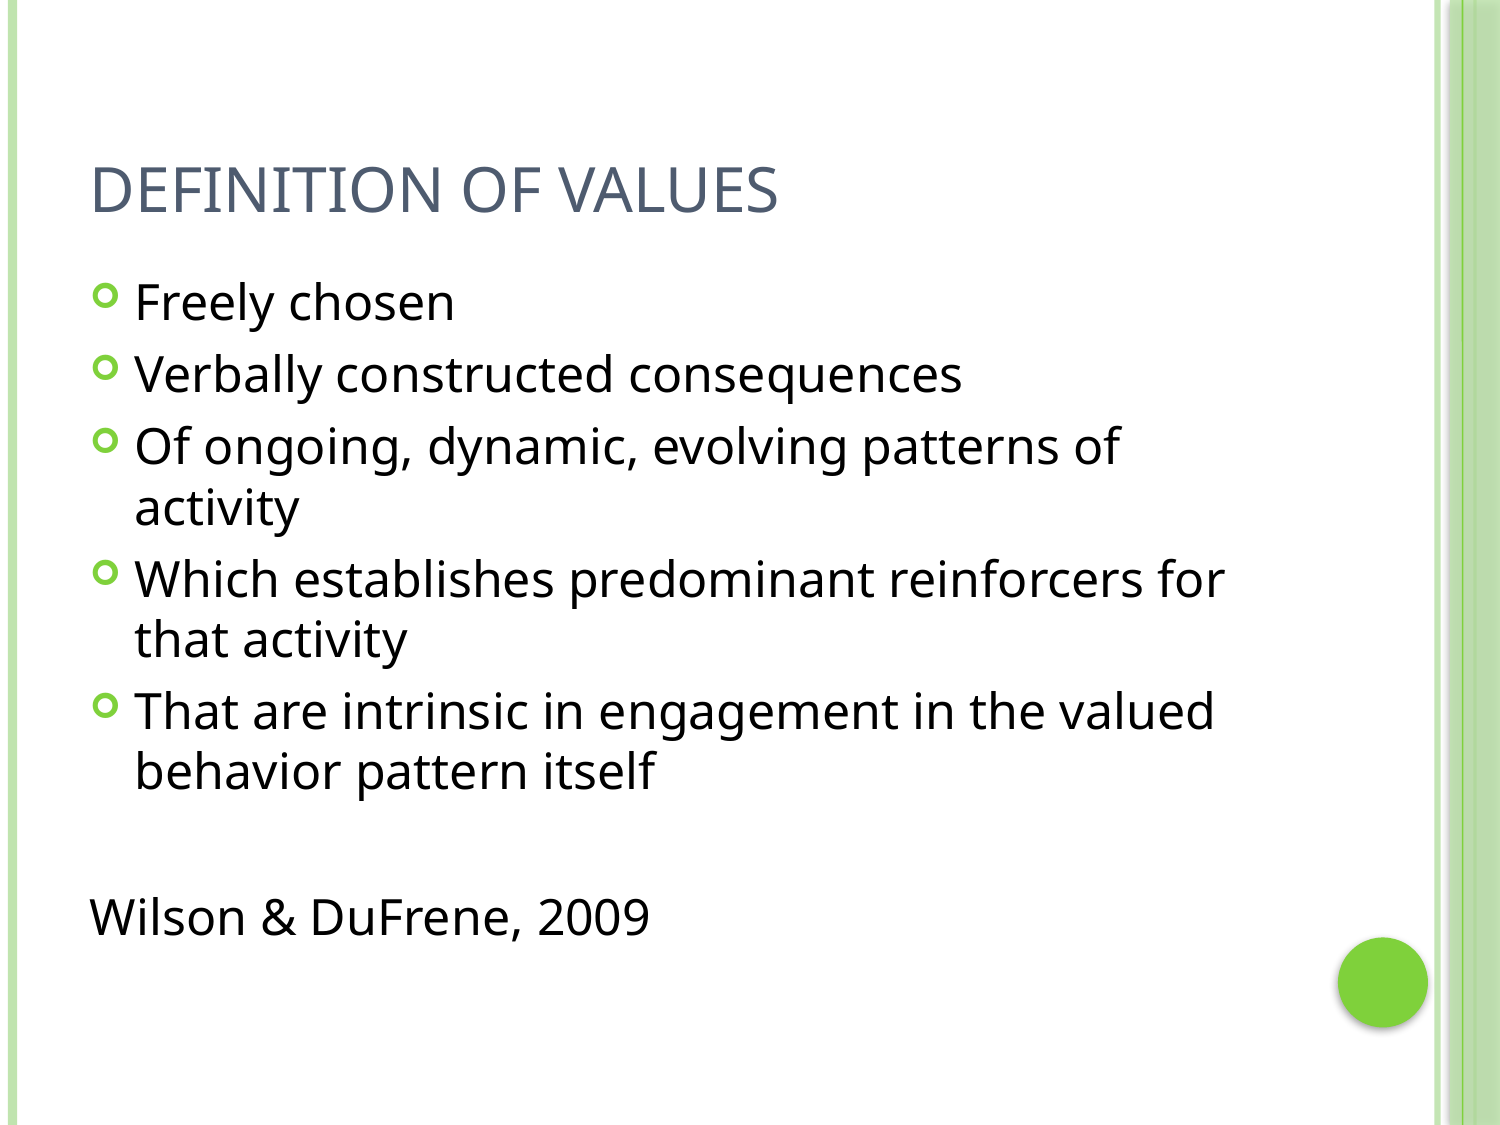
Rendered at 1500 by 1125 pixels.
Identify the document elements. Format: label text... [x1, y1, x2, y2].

title Definition of Values [75, 45, 1300, 233]
list Freely chosen Verbally constructed consequences Of ongoing, dynamic, evolving patterns of activity Which establishes predominant reinforcers for that activity That are intrinsic in engagement in the valued behavior pattern itself Wilson & DuFrene, 2009 [75, 262, 1300, 1062]
